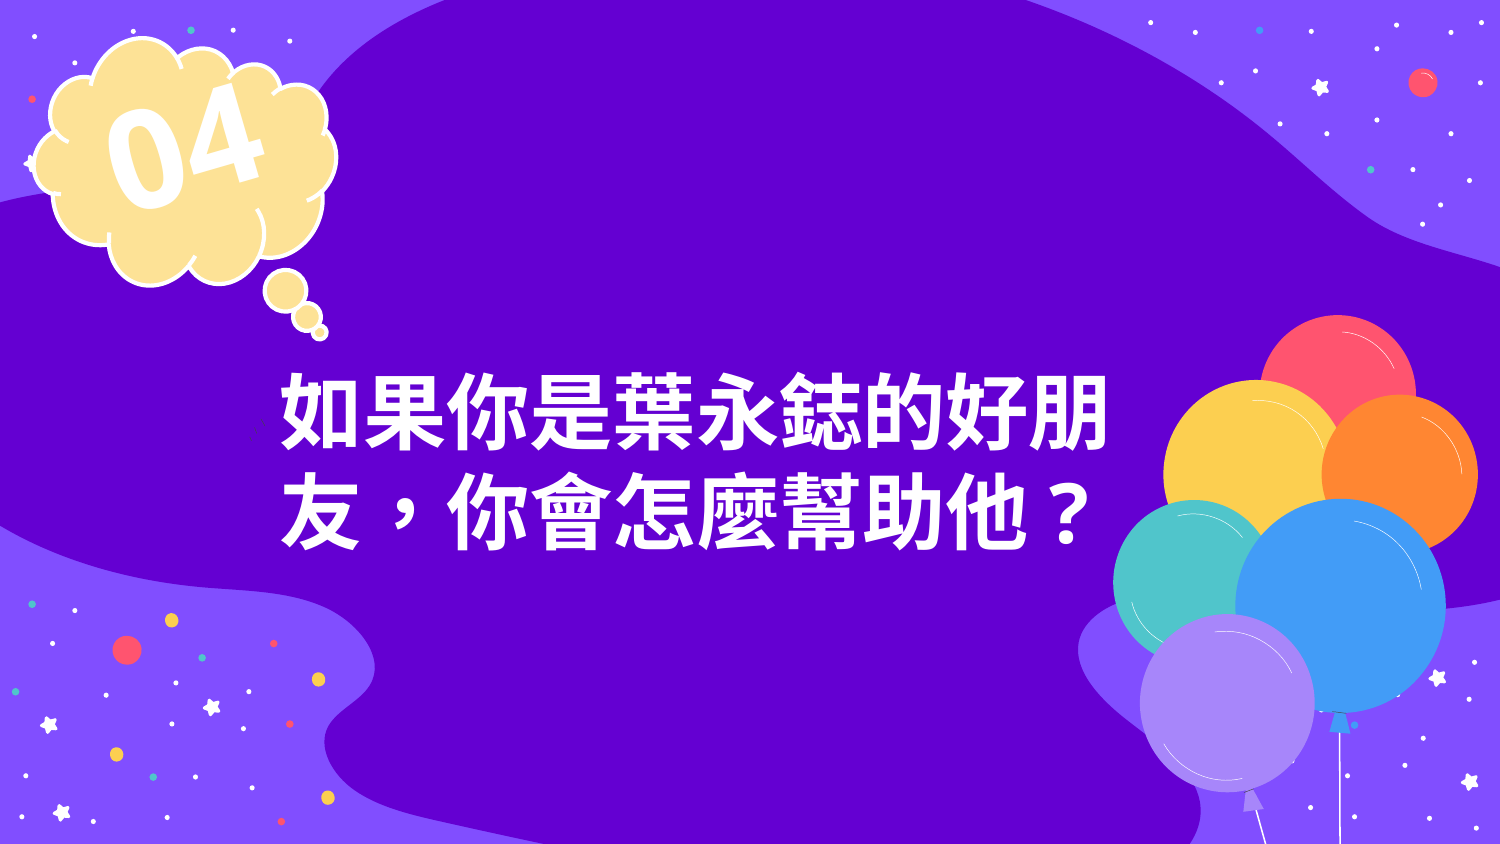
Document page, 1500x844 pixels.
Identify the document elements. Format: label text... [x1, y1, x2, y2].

text_box [100, 82, 339, 288]
text_box 如果你是葉永鋕的好朋友，你會怎麼幫助他? [265, 430, 1099, 490]
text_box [1104, 314, 1486, 844]
text_box [48, 36, 227, 109]
text_box [31, 131, 83, 245]
title 04 [44, 41, 322, 252]
text_box [262, 267, 329, 342]
